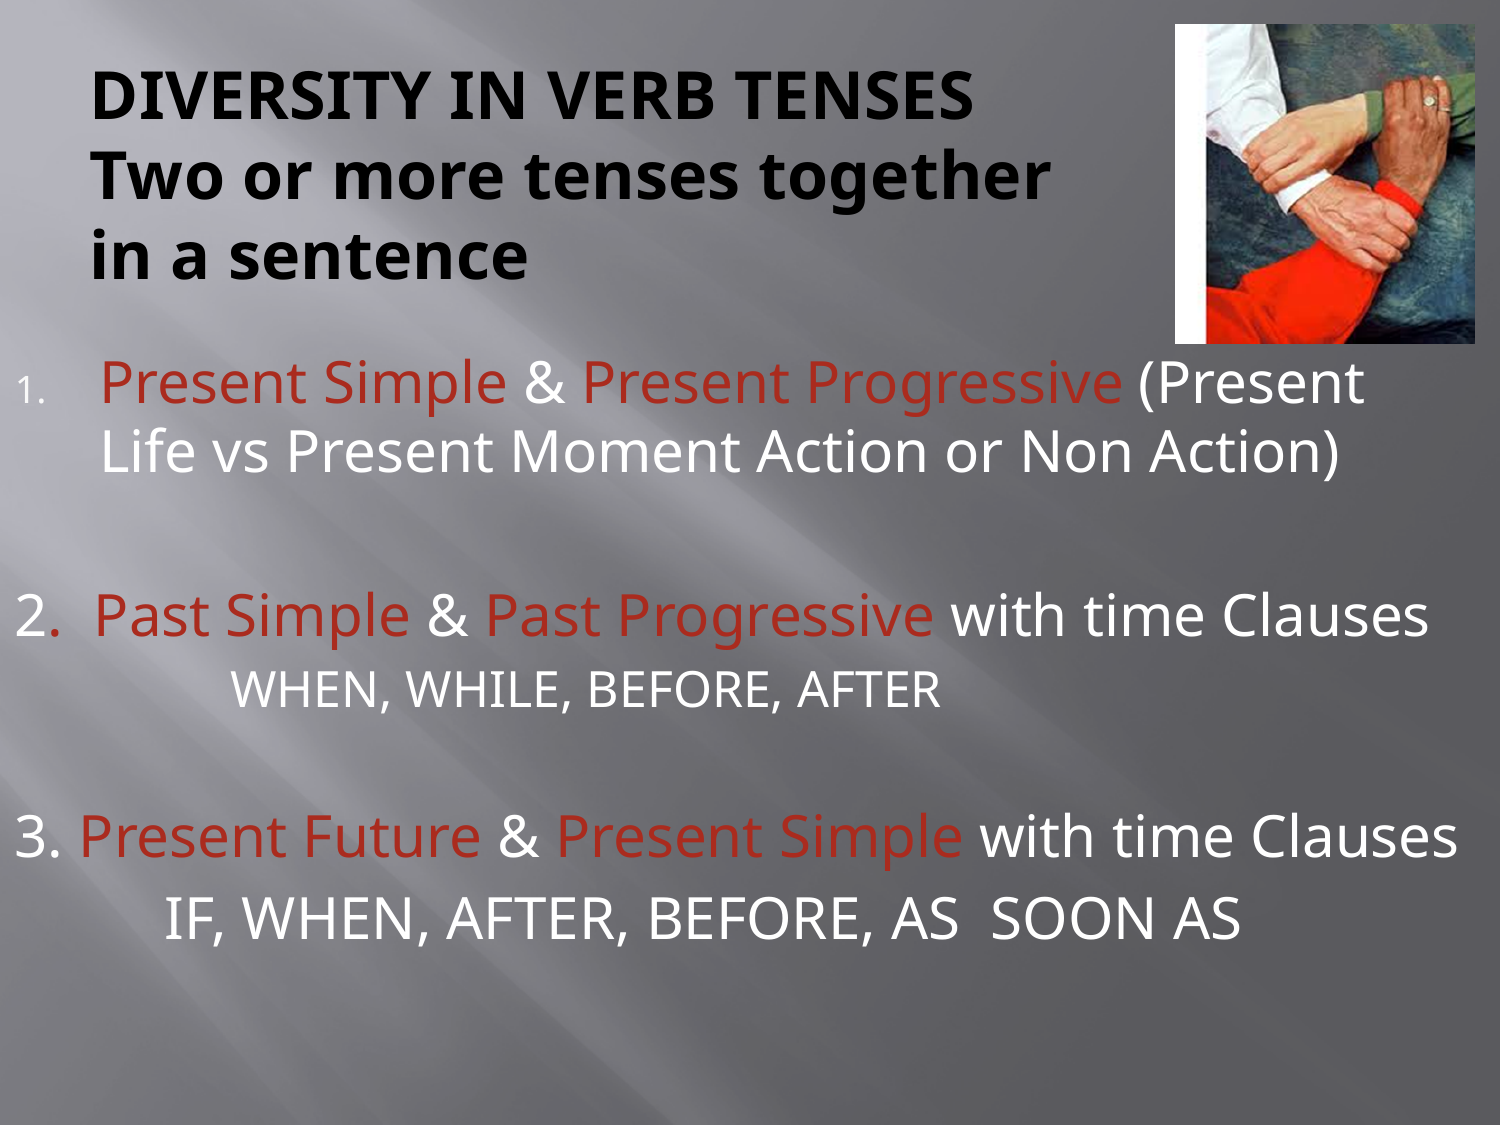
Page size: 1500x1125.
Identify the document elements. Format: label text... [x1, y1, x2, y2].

picture [1174, 24, 1476, 344]
title DIVERSITY IN VERB TENSES Two or more tenses together in a sentence [75, 45, 1174, 300]
list Present Simple & Present Progressive (Present Life vs Present Moment Action or Non Action) 2. Past Simple & Past Progressive with time Clauses WHEN, WHILE, BEFORE, AFTER 3. Present Future & Present Simple with time Clauses IF, WHEN, AFTER, BEFORE, AS SOON AS [0, 337, 1475, 1100]
